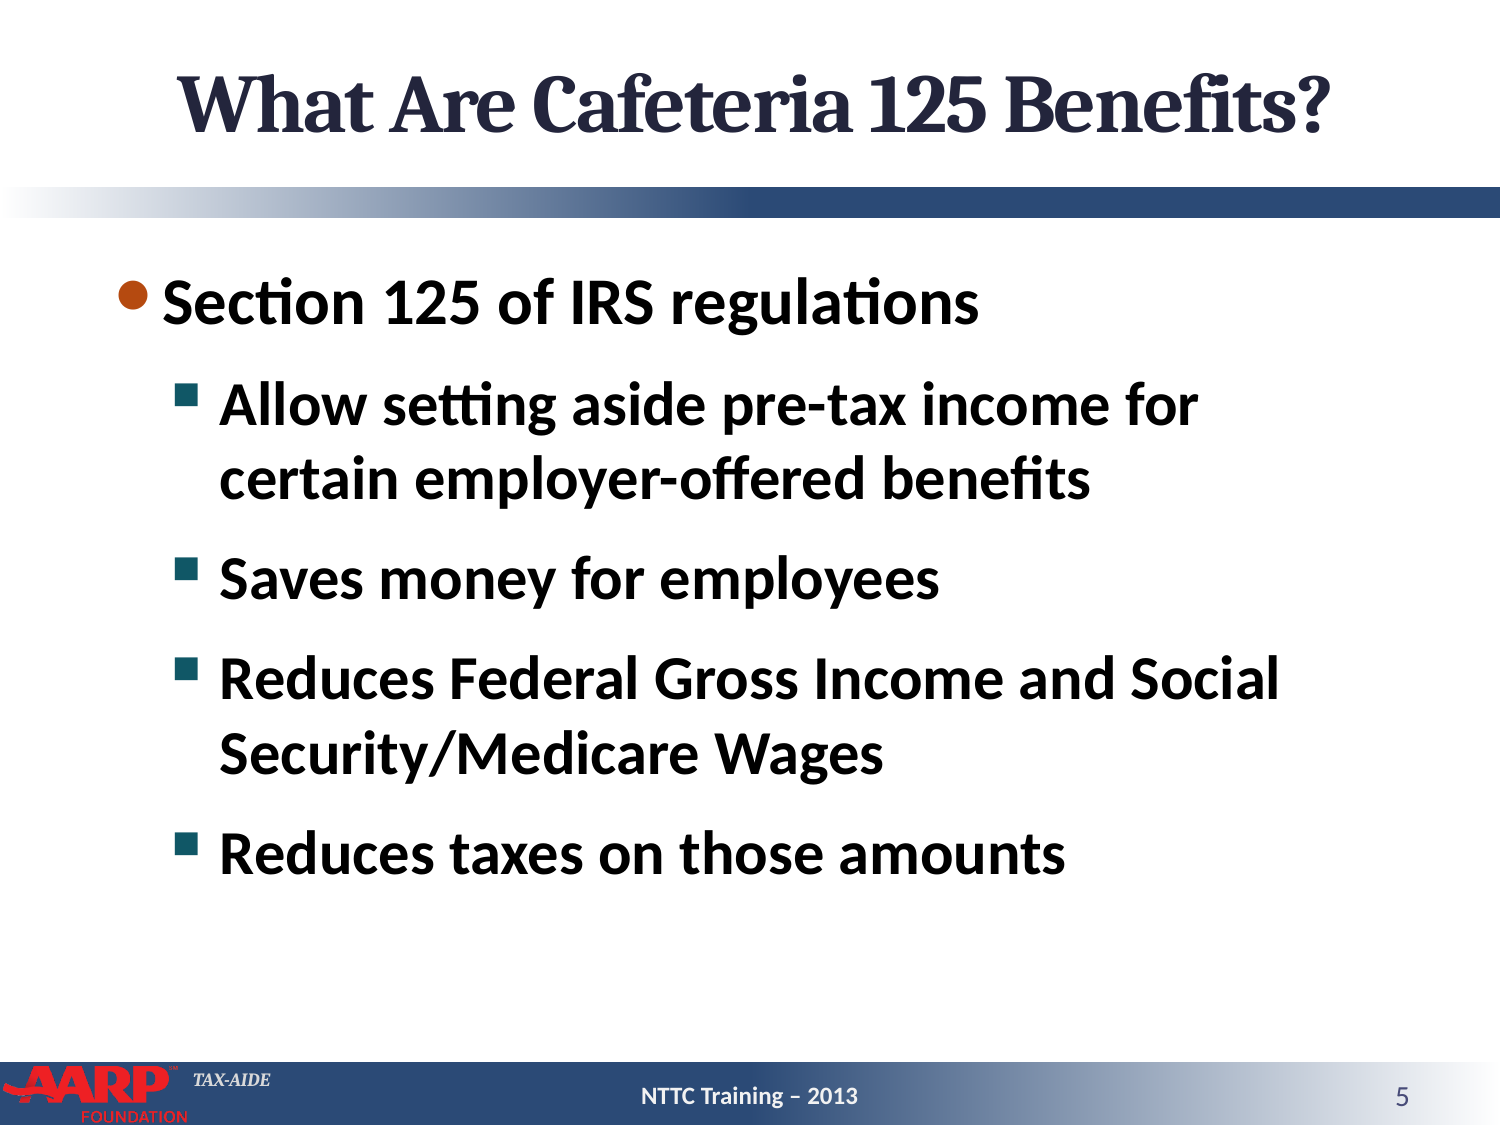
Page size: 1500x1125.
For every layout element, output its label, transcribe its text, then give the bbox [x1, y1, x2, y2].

title What Are Cafeteria 125 Benefits? [150, 11, 1363, 188]
slide_number 5 [1074, 1065, 1425, 1125]
list Section 125 of IRS regulations Allow setting aside pre-tax income for certain employer-offered benefits Saves money for employees Reduces Federal Gross Income and Social Security/Medicare Wages Reduces taxes on those amounts [99, 249, 1400, 988]
picture [2, 1065, 189, 1123]
footer NTTC Training – 2013 [512, 1065, 988, 1125]
